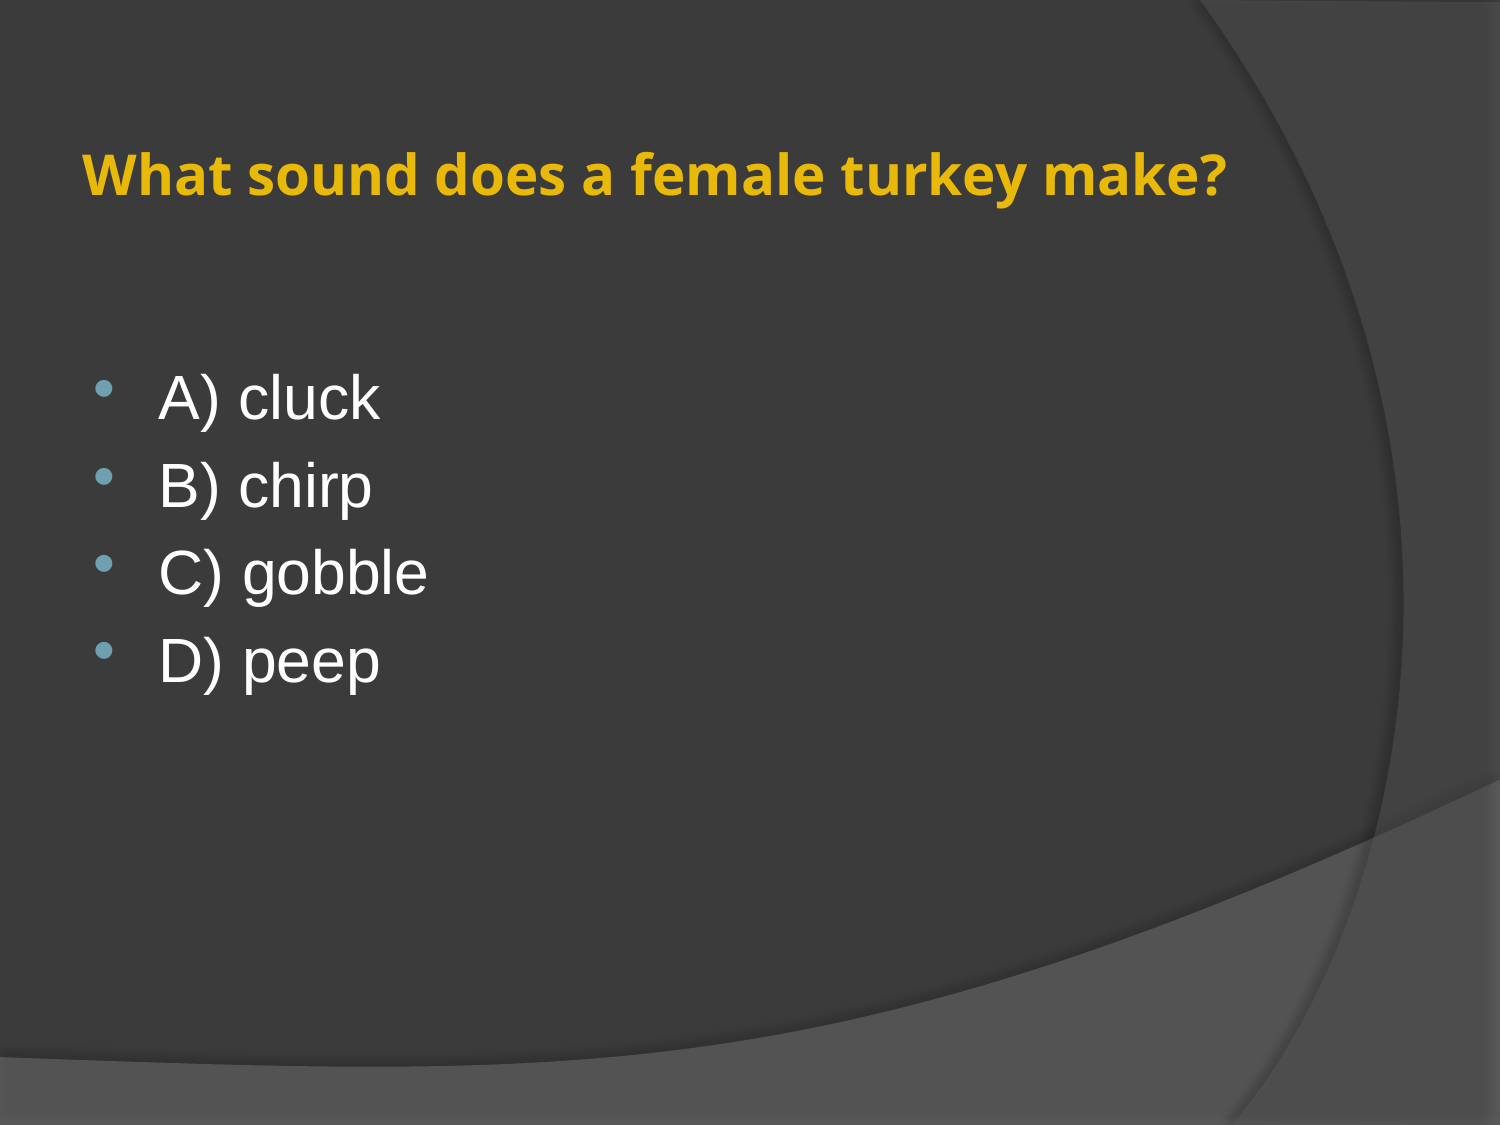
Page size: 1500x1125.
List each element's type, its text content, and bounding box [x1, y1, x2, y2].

title What sound does a female turkey make? [75, 45, 1300, 233]
list A) cluck B) chirp C) gobble D) peep [75, 262, 1300, 1005]
